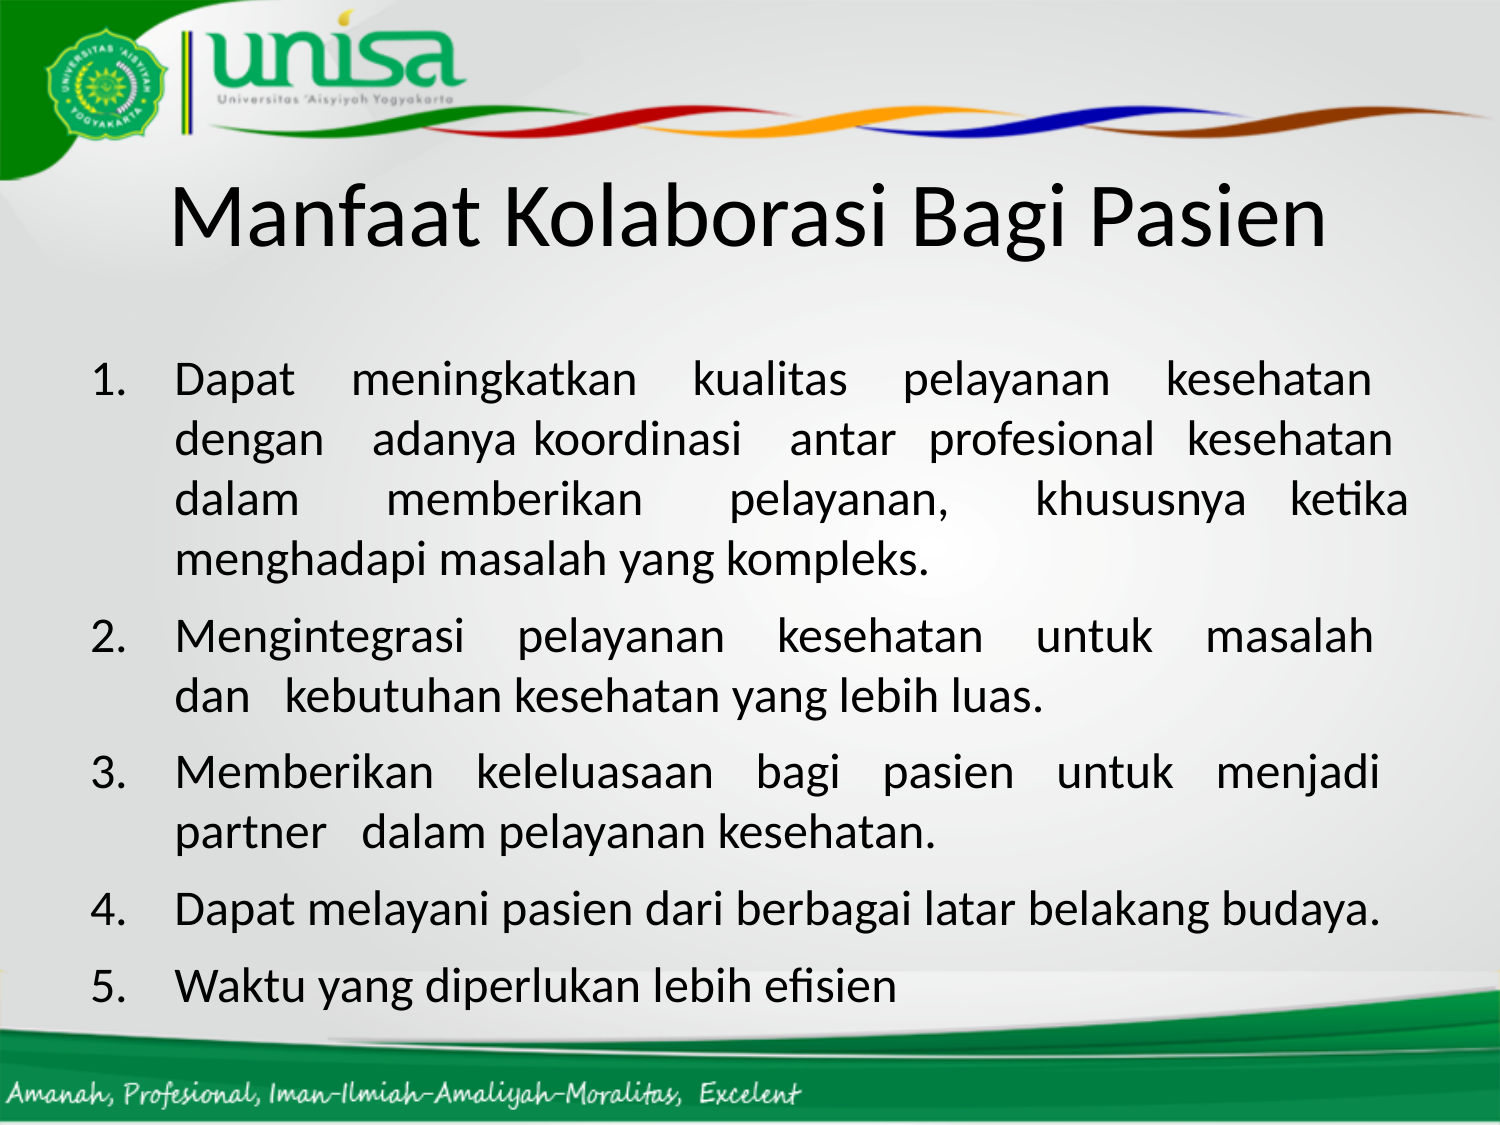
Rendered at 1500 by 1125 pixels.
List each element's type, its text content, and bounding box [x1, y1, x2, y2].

list Dapat meningkatkan kualitas pelayanan kesehatan dengan adanya koordinasi antar profesional kesehatan dalam memberikan pelayanan, khususnya ketika menghadapi masalah yang kompleks. Mengintegrasi pelayanan kesehatan untuk masalah dan kebutuhan kesehatan yang lebih luas. Memberikan keleluasaan bagi pasien untuk menjadi partner dalam pelayanan kesehatan. Dapat melayani pasien dari berbagai latar belakang budaya. Waktu yang diperlukan lebih efisien [75, 338, 1425, 1005]
title Manfaat Kolaborasi Bagi Pasien [75, 115, 1425, 304]
picture [0, 0, 1500, 1125]
